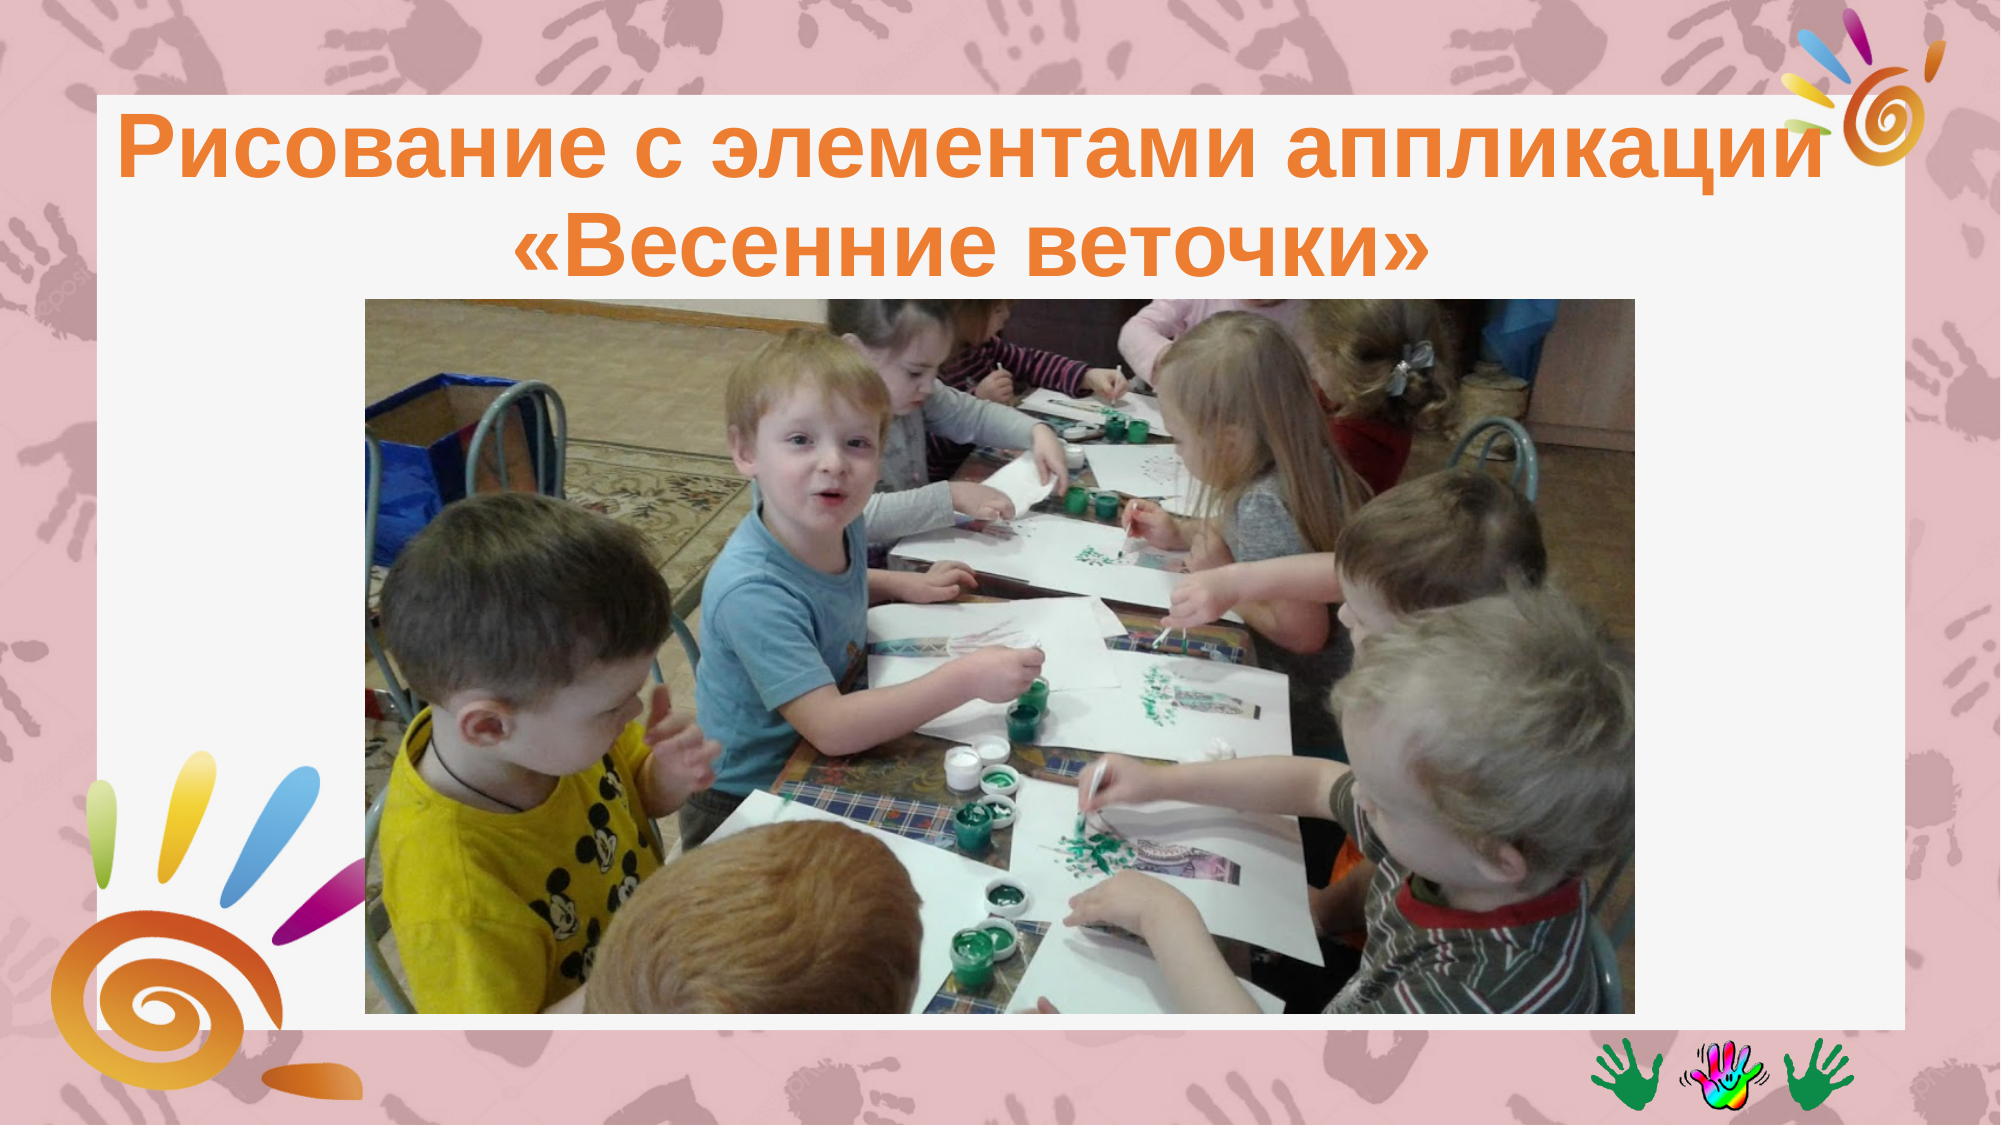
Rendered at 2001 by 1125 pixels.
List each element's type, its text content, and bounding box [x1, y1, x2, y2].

picture [0, 0, 2001, 1125]
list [365, 299, 1635, 1014]
title Рисование с элементами аппликации «Весенние веточки» [82, 59, 1863, 335]
